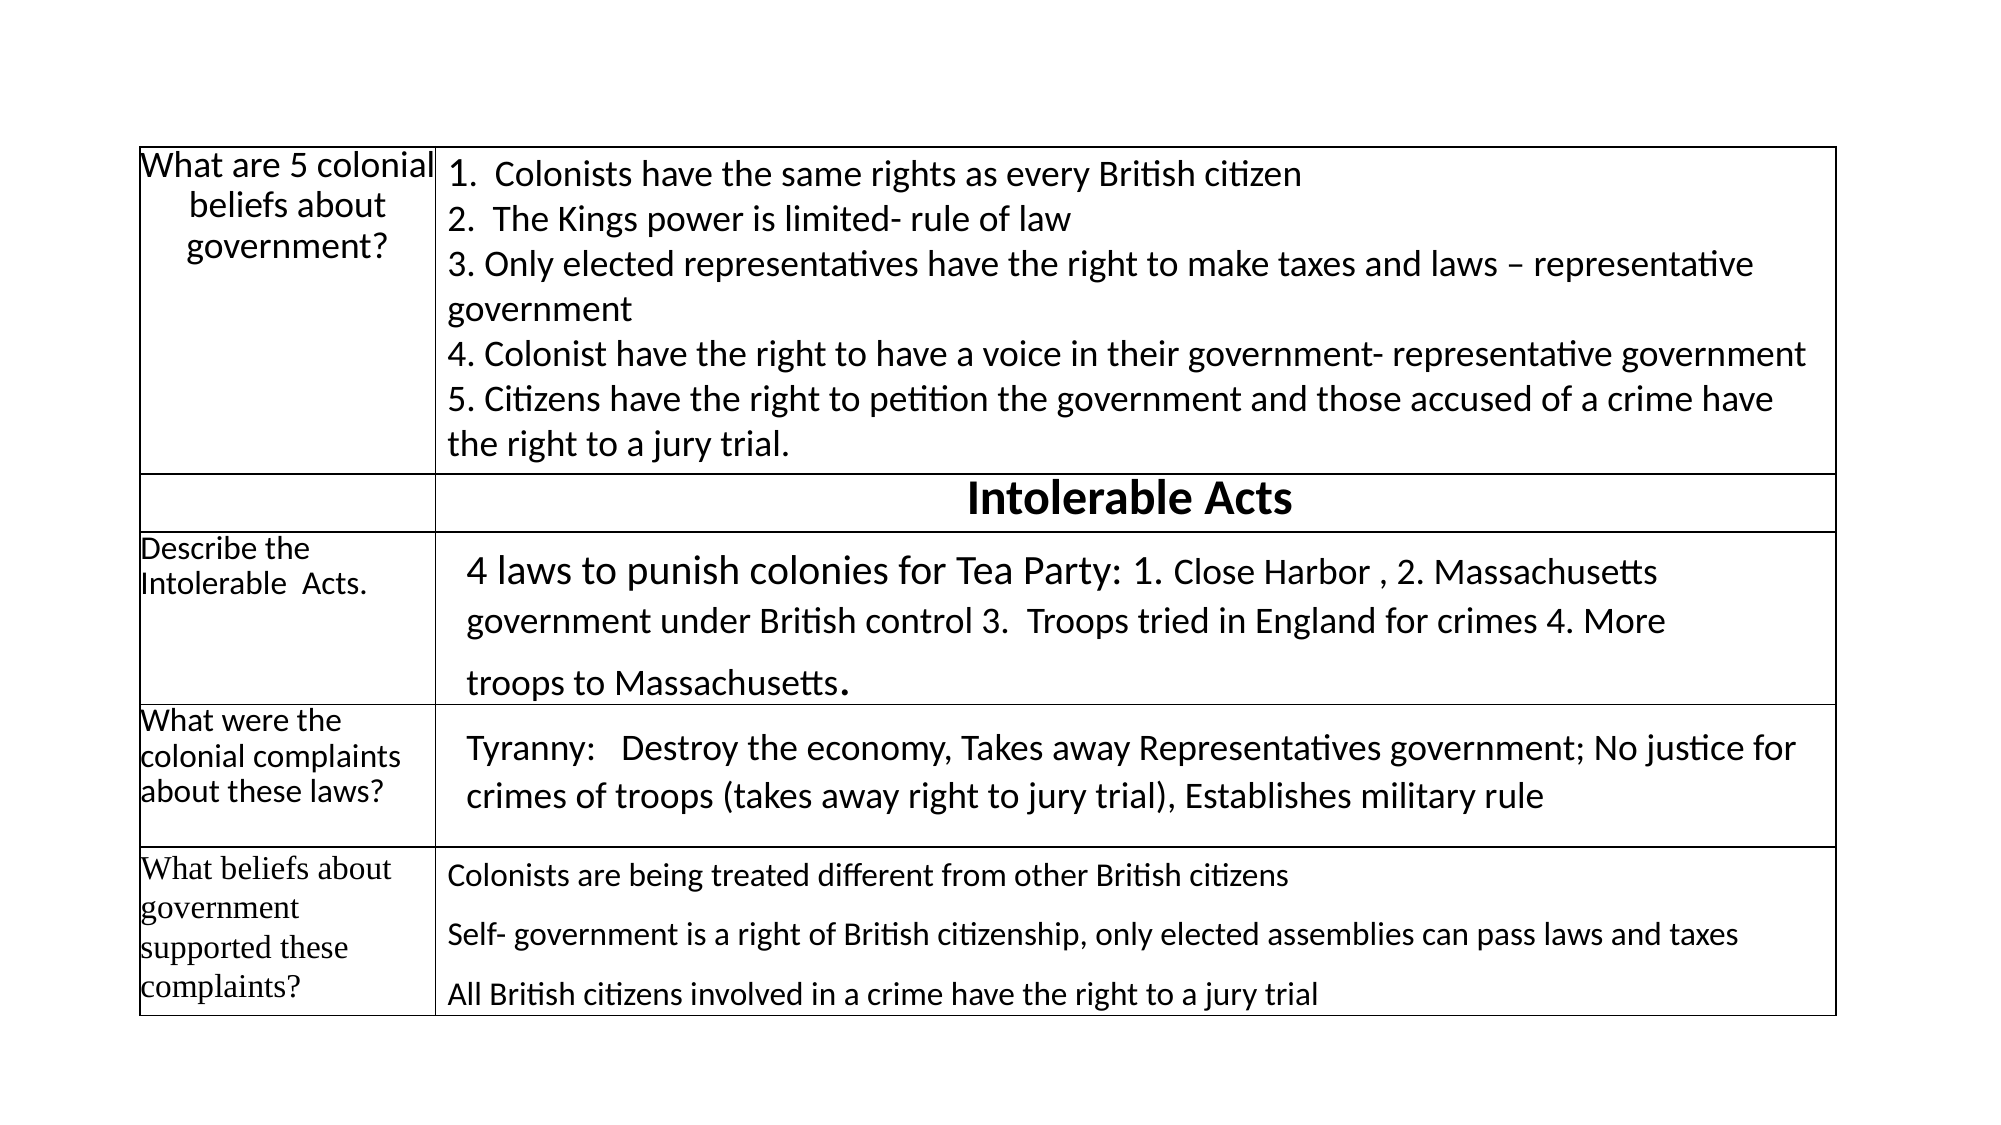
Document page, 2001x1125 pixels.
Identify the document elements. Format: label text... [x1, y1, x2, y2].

table_cell [1778, 533, 1835, 704]
table_cell [436, 533, 451, 704]
text_box 4 laws to punish colonies for Tea Party: 1. Close Harbor , 2. Massachusetts government under British control 3. Troops tried in England for crimes 4. More troops to Massachusetts. [451, 531, 1778, 712]
text_box 1. Colonists have the same rights as every British citizen 2. The Kings power is limited- rule of law 3. Only elected representatives have the right to make taxes and laws – representative government 4. Colonist have the right to have a voice in their government- representative government 5. Citizens have the right to petition the government and those accused of a crime have the right to a jury trial. [432, 136, 1837, 472]
table_cell What beliefs about government supported these complaints? [141, 848, 432, 1015]
table_cell Intolerable Acts [436, 475, 1835, 531]
table_cell What were the colonial complaints about these laws? [141, 705, 435, 846]
text_box Colonists are being treated different from other British citizens Self- government is a right of British citizenship, only elected assemblies can pass laws and taxes All British citizens involved in a crime have the right to a jury trial [432, 843, 1924, 1020]
table_cell [436, 705, 1835, 843]
table_cell [141, 475, 435, 531]
table_cell Describe the Intolerable Acts. [141, 533, 435, 704]
text_box Tyranny: Destroy the economy, Takes away Representatives government; No justice for crimes of troops (takes away right to jury trial), Establishes military rule [451, 712, 1860, 824]
table_header What are 5 colonial beliefs about government? [141, 148, 435, 473]
